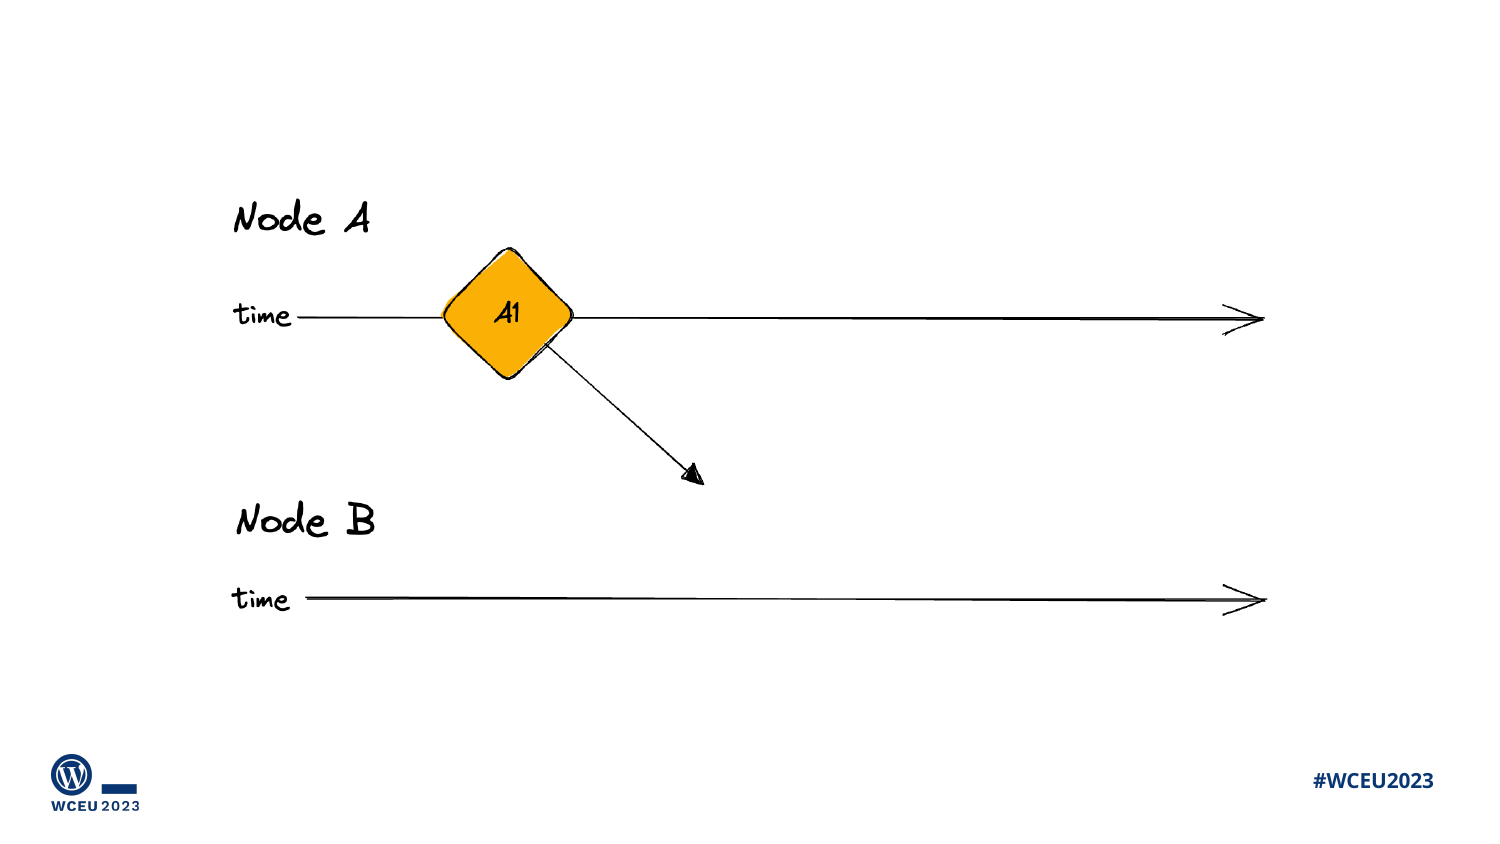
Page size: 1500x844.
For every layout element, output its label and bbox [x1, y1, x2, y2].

picture [217, 180, 1280, 632]
text_box [50, 754, 1450, 811]
